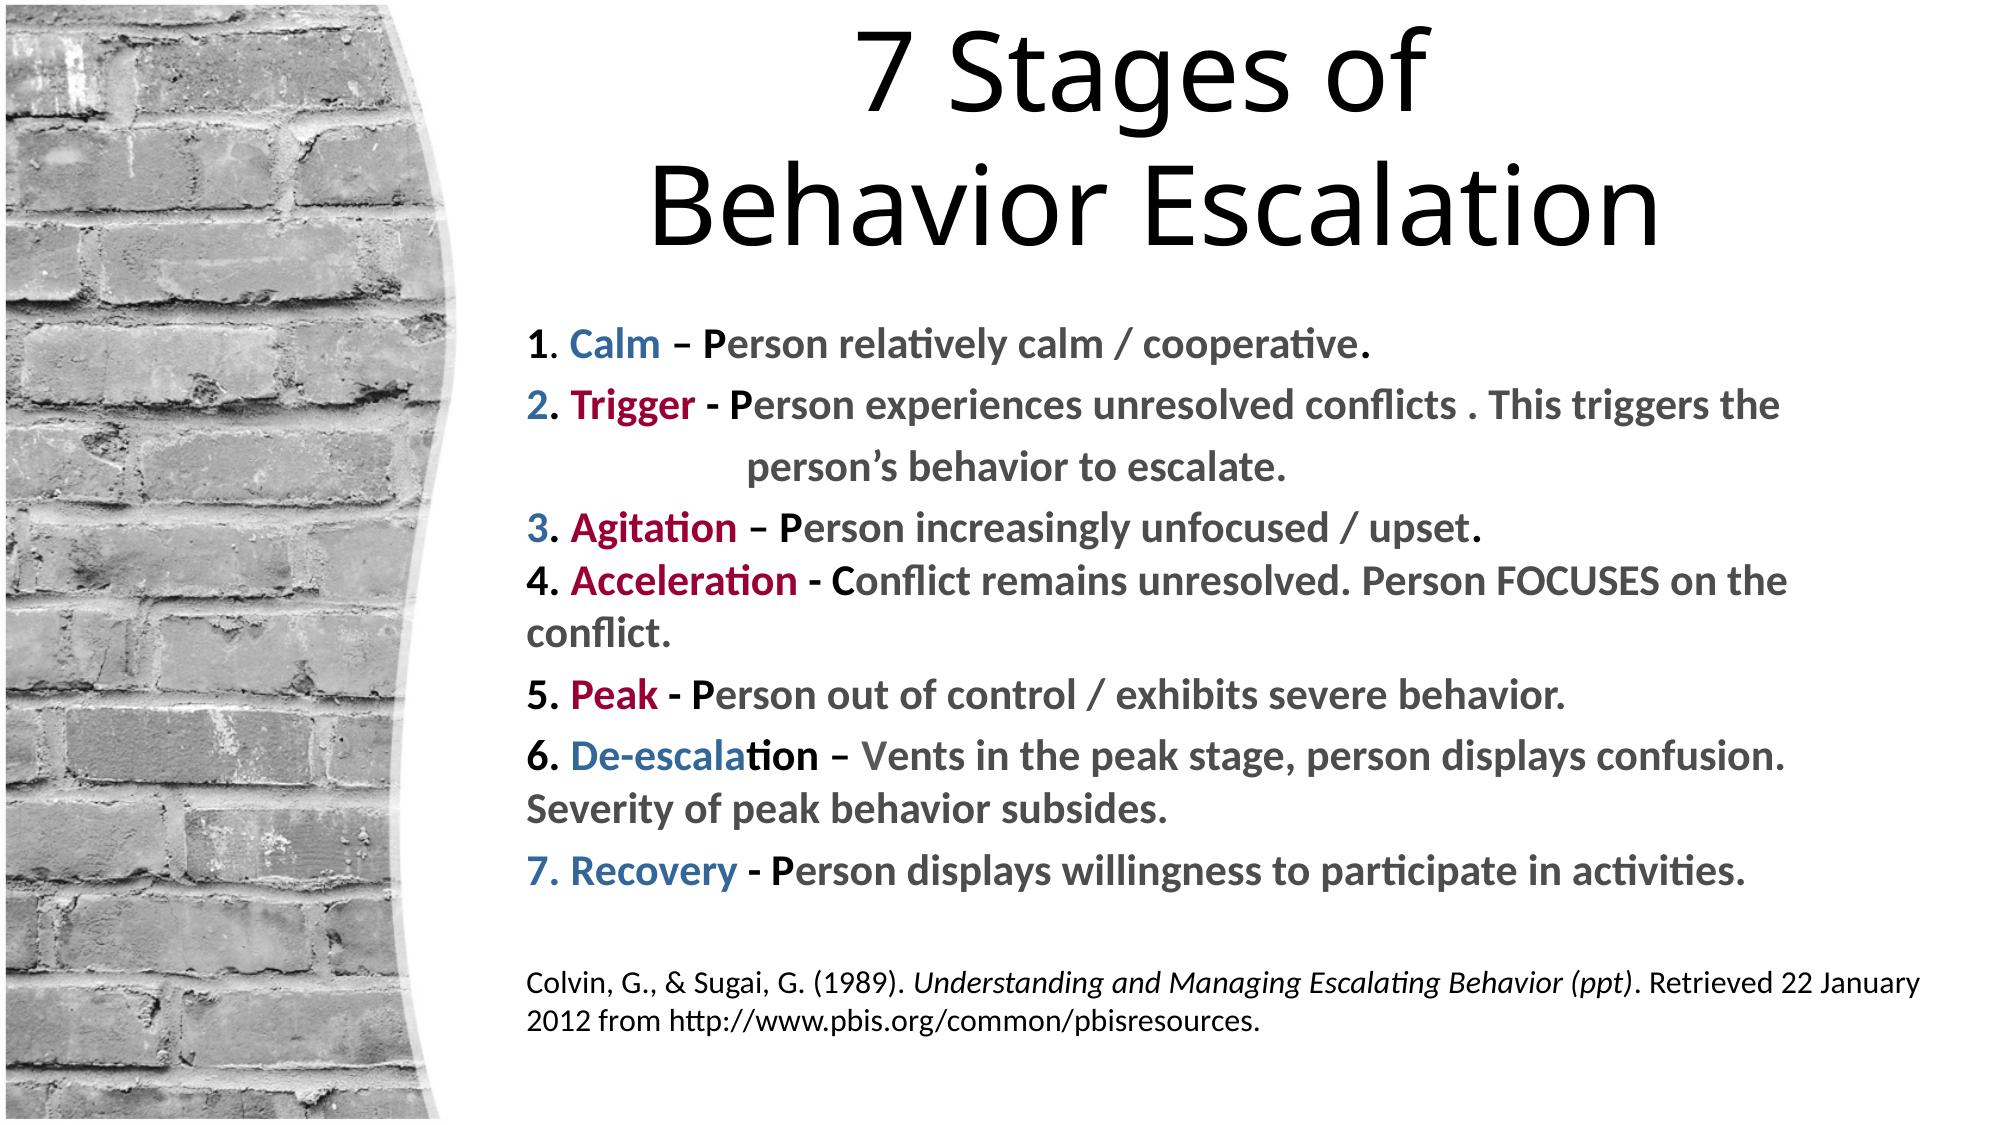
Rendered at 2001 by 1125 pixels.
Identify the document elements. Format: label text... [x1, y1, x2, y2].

picture [0, 0, 2001, 1125]
list 1. Calm – Person relatively calm / cooperative. 2. Trigger - Person experiences unresolved conflicts . This triggers the person’s behavior to escalate. 3. Agitation – Person increasingly unfocused / upset. 4. Acceleration - Conflict remains unresolved. Person FOCUSES on the conflict. 5. Peak - Person out of control / exhibits severe behavior. 6. De-escalation – Vents in the peak stage, person displays confusion. Severity of peak behavior subsides. 7. Recovery - Person displays willingness to participate in activities. Colvin, G., & Sugai, G. (1989). Understanding and Managing Escalating Behavior (ppt). Retrieved 22 January 2012 from http://www.pbis.org/common/pbisresources. [493, 306, 1944, 1050]
title 7 Stages of Behavior Escalation [455, 33, 1856, 205]
